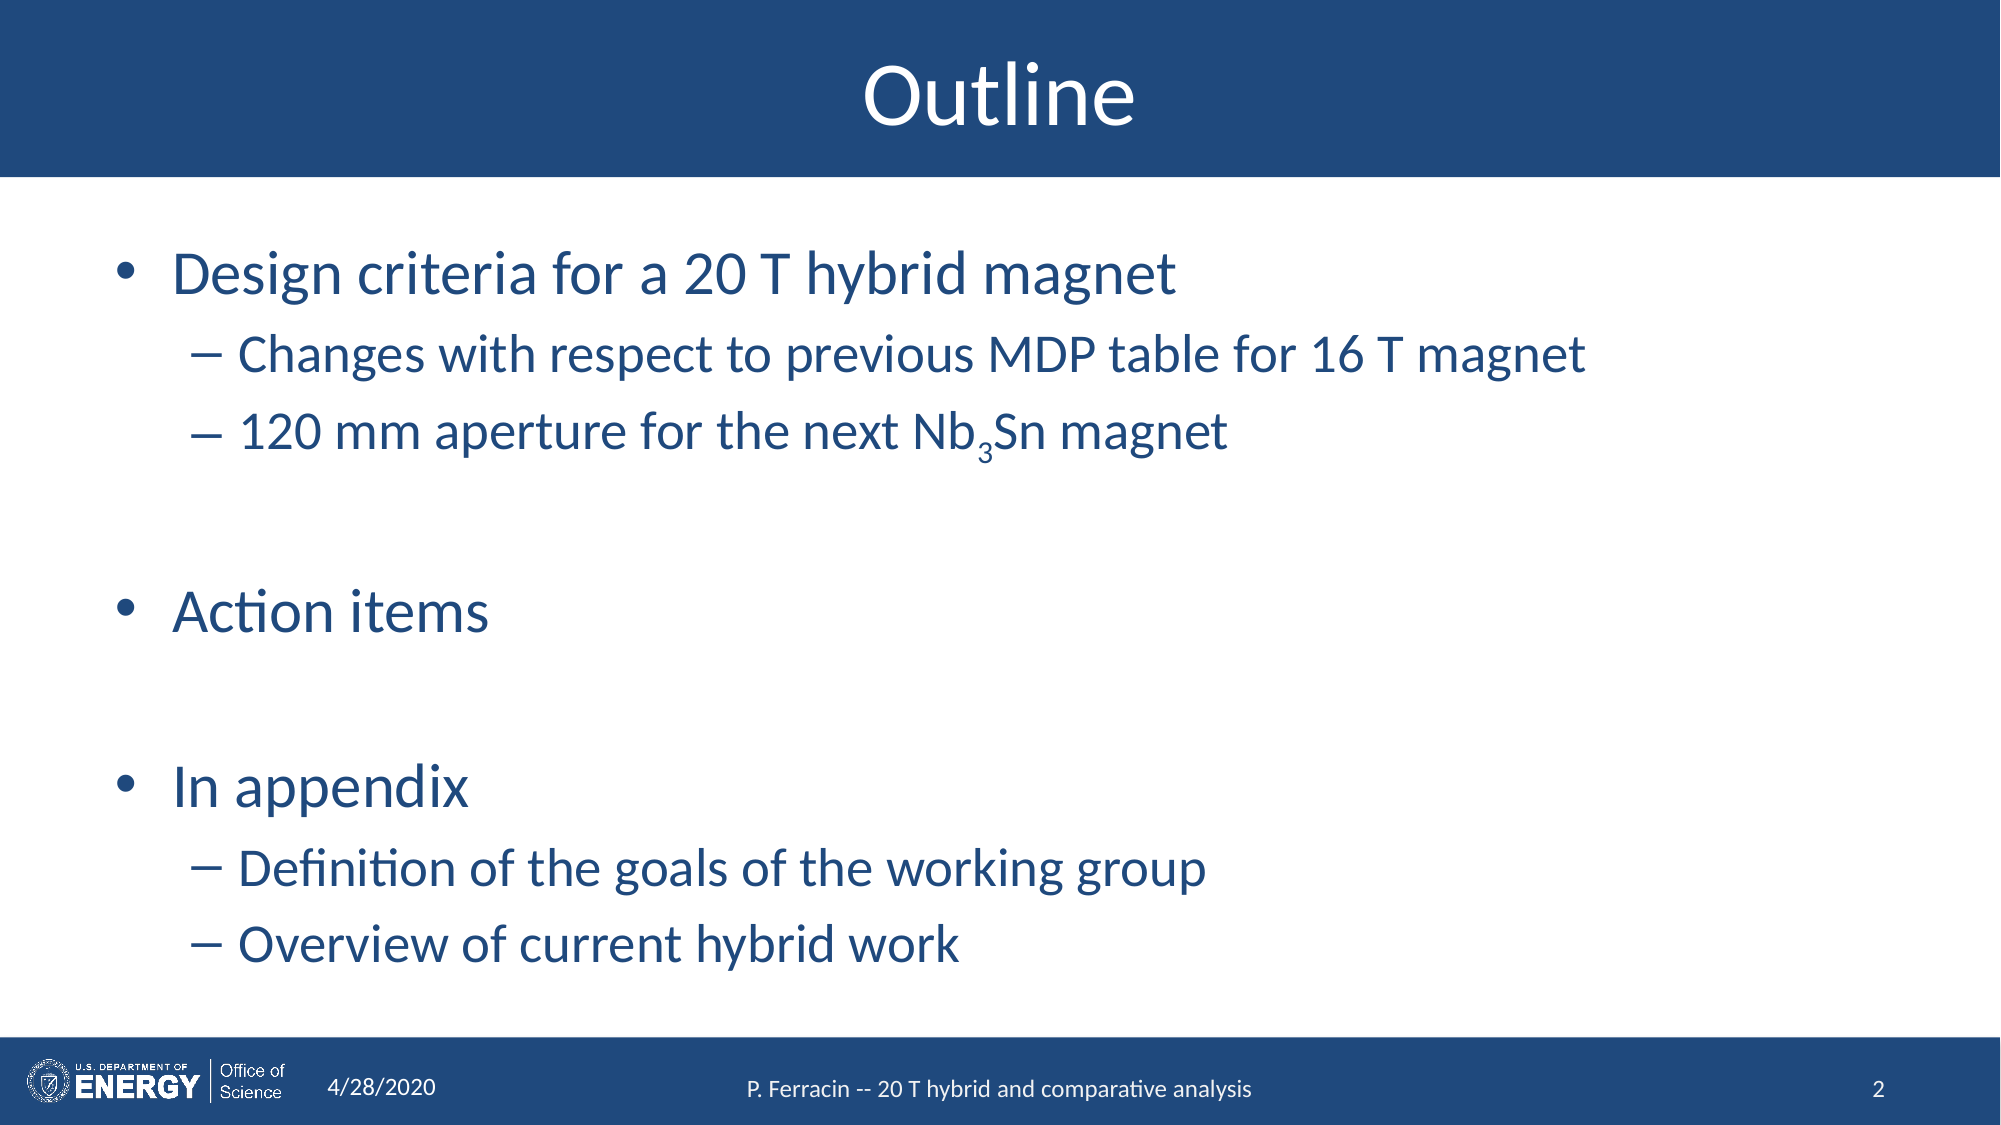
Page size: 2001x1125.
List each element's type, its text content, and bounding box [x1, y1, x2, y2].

list Design criteria for a 20 T hybrid magnet Changes with respect to previous MDP table for 16 T magnet 120 mm aperture for the next Nb3Sn magnet Action items In appendix Definition of the goals of the working group Overview of current hybrid work [99, 224, 1900, 986]
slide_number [312, 1055, 567, 1116]
slide_number 2 [1433, 1057, 1900, 1118]
footer P. Ferracin -- 20 T hybrid and comparative analysis [562, 1057, 1433, 1118]
picture [27, 1059, 285, 1103]
title Outline [0, 0, 2000, 178]
